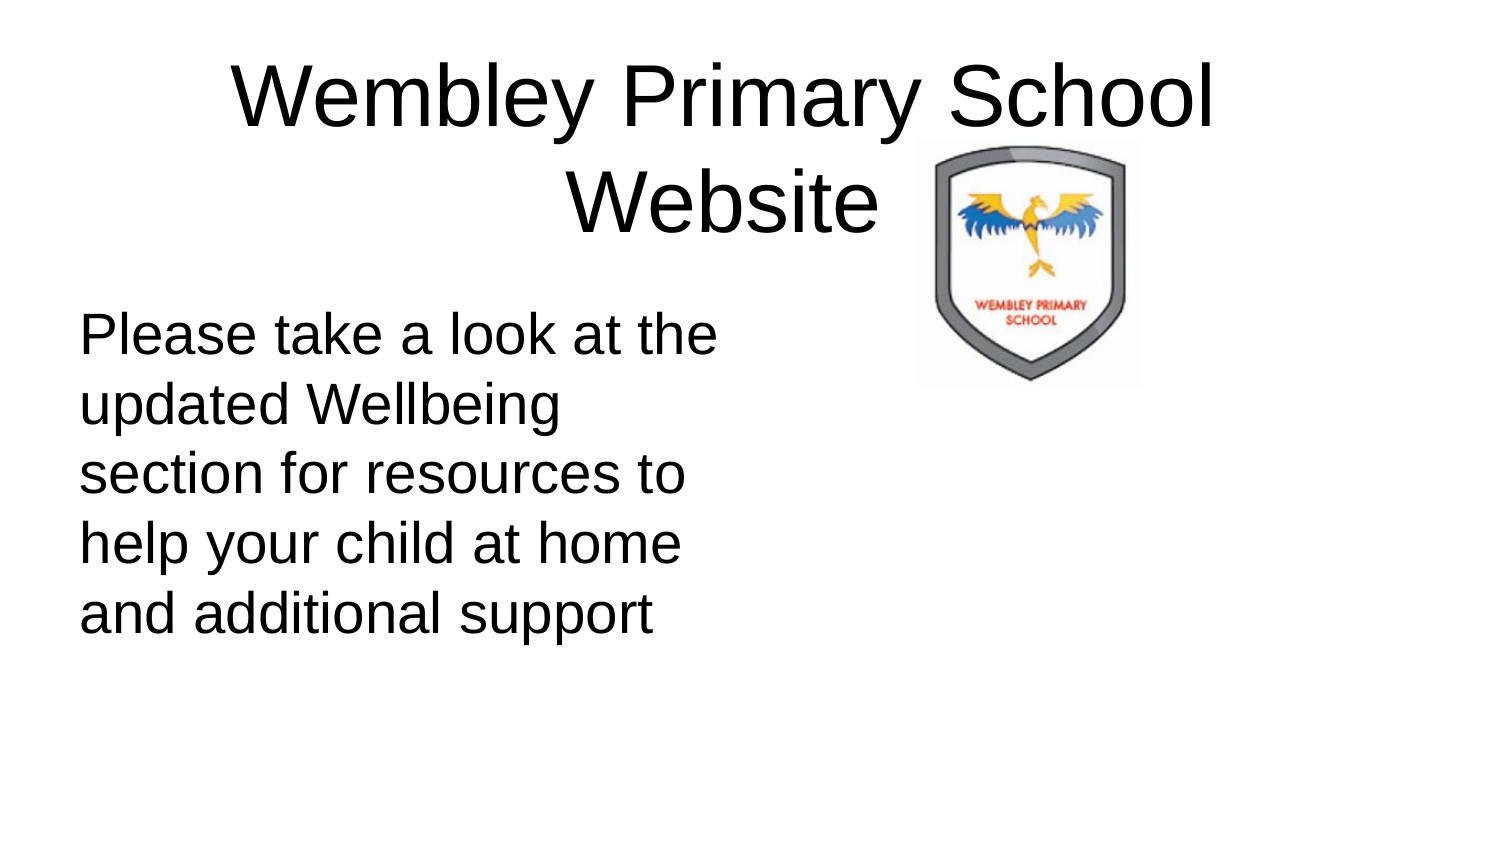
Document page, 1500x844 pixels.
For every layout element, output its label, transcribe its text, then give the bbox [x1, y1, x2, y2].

picture [917, 139, 1141, 388]
text_box Please take a look at the updated Wellbeing section for resources to help your child at home and additional support [64, 288, 778, 756]
title Wembley Primary School Website [15, 22, 1458, 372]
